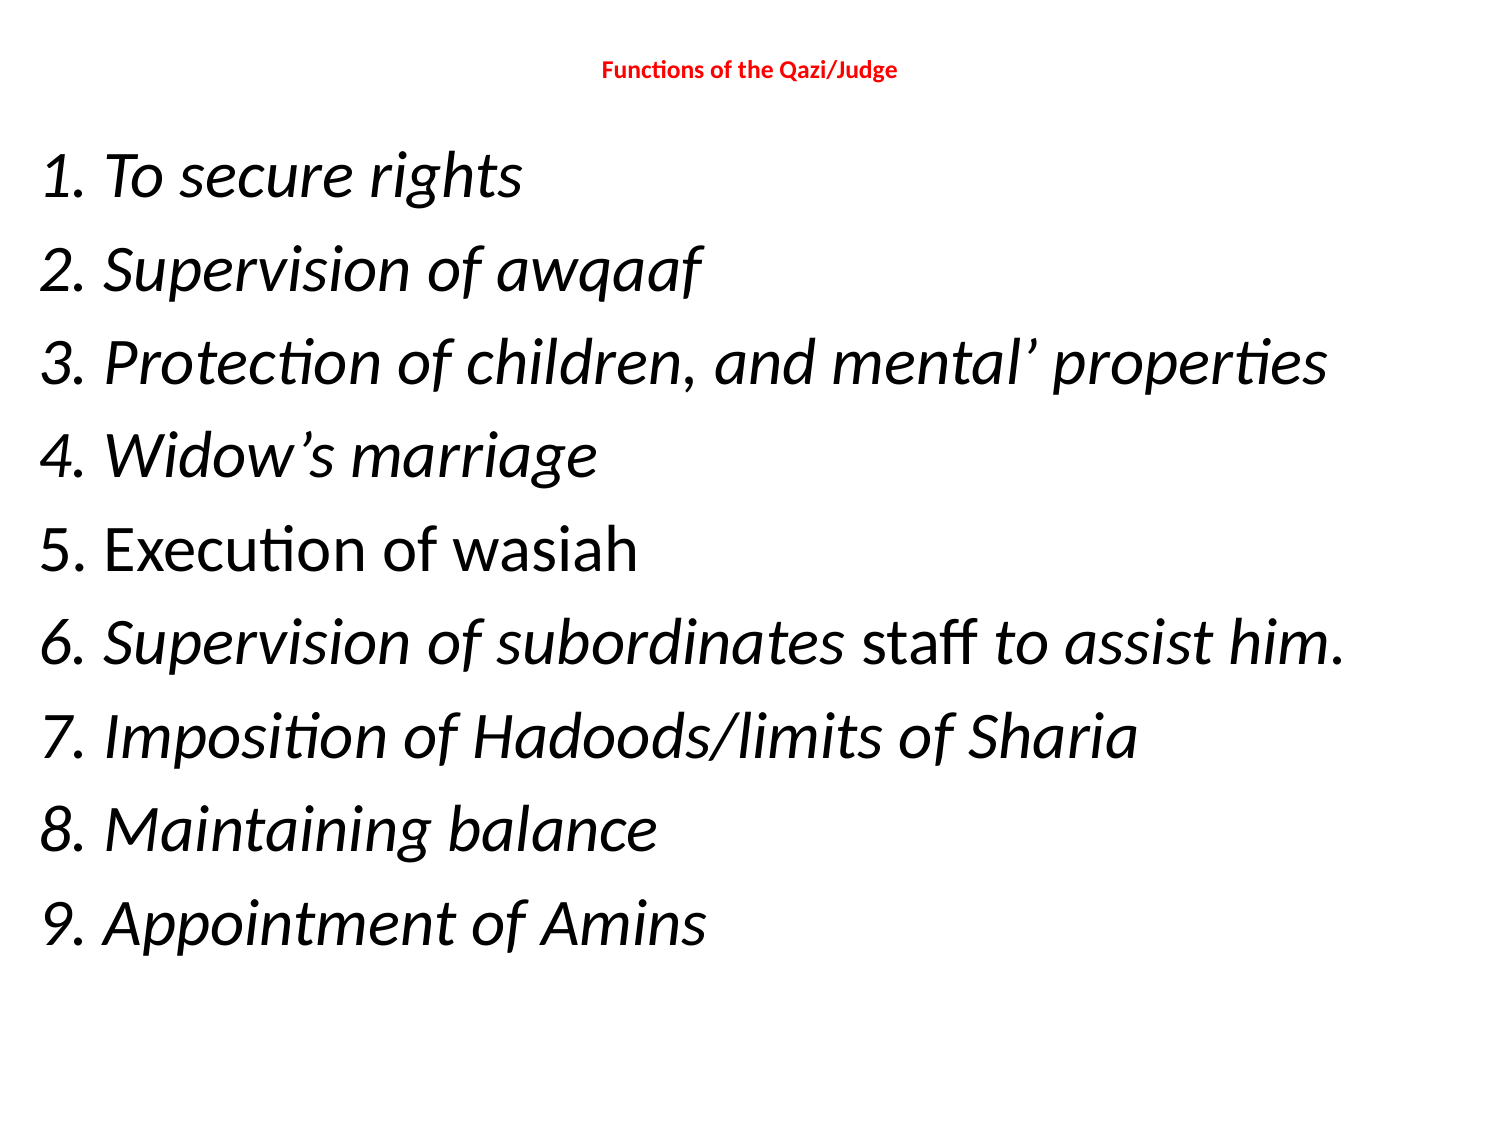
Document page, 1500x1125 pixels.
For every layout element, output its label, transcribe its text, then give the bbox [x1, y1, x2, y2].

title Functions of the Qazi/Judge [75, 13, 1425, 123]
list 1. To secure rights 2. Supervision of awqaaf 3. Protection of children, and mental’ properties 4. Widow’s marriage 5. Execution of wasiah 6. Supervision of subordinates staff to assist him. 7. Imposition of Hadoods/limits of Sharia 8. Maintaining balance 9. Appointment of Amins [23, 123, 1480, 1092]
